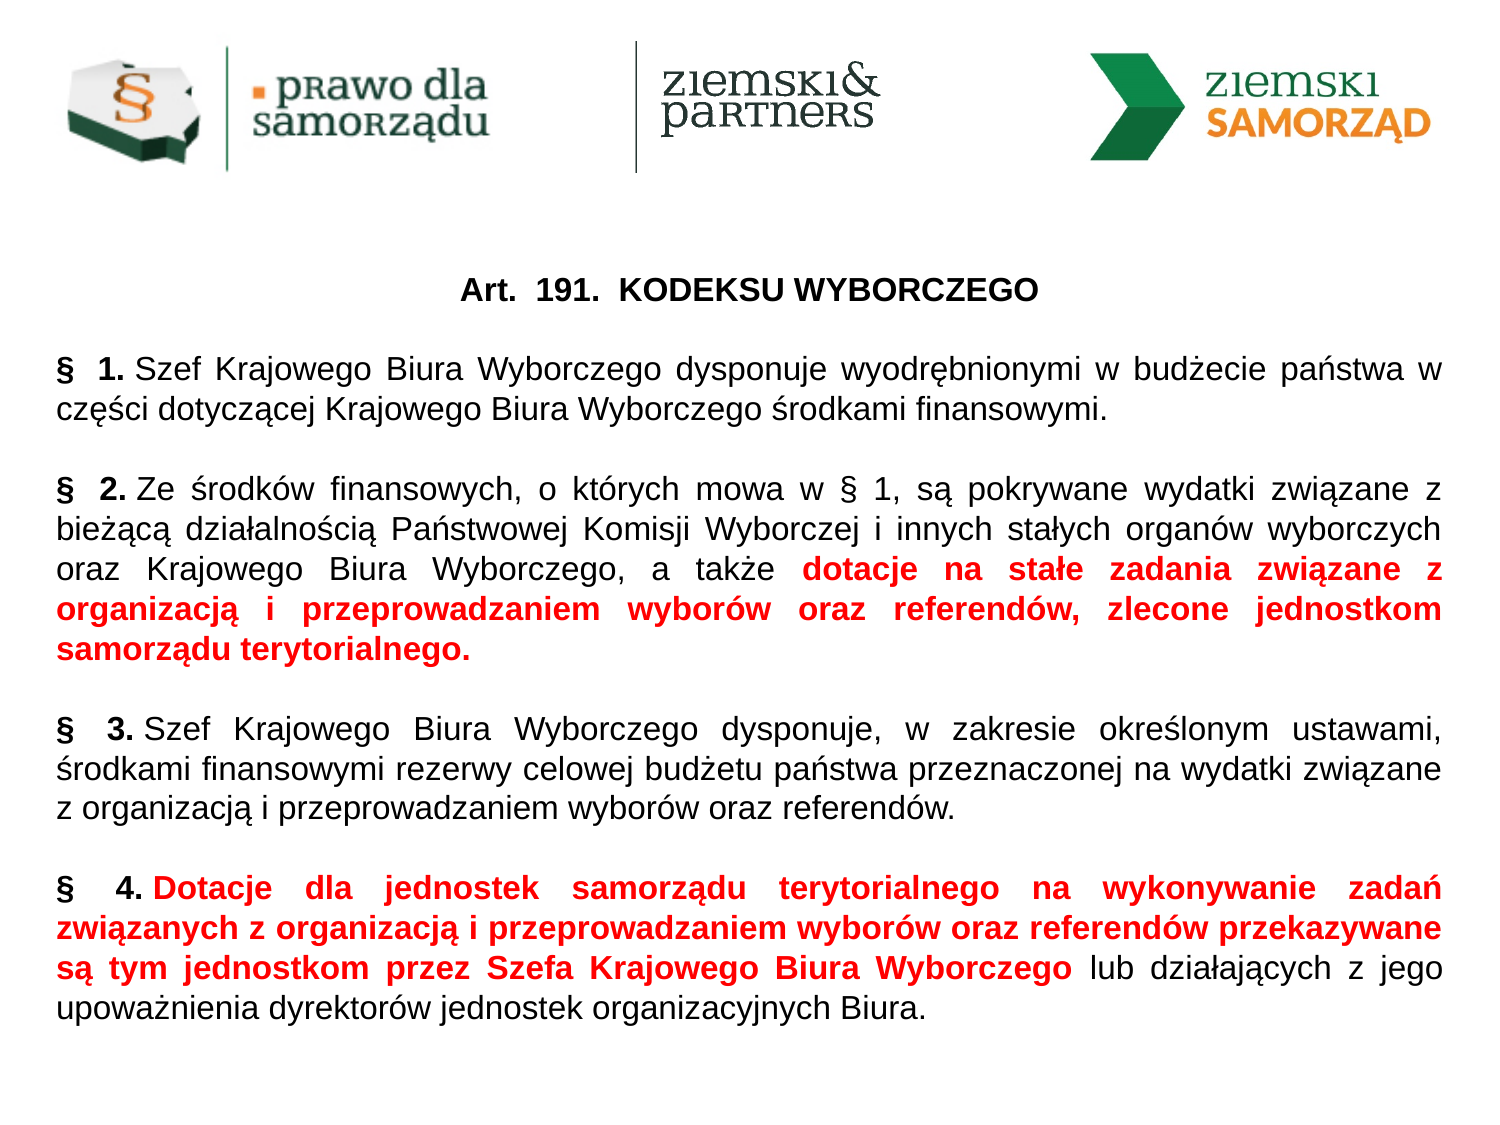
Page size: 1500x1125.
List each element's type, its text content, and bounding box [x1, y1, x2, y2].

text_box Art. 191. KODEKSU WYBORCZEGO § 1. Szef Krajowego Biura Wyborczego dysponuje wyodrębnionymi w budżecie państwa w części dotyczącej Krajowego Biura Wyborczego środkami finansowymi. § 2. Ze środków finansowych, o których mowa w § 1, są pokrywane wydatki związane z bieżącą działalnością Państwowej Komisji Wyborczej i innych stałych organów wyborczych oraz Krajowego Biura Wyborczego, a także dotacje na stałe zadania związane z organizacją i przeprowadzaniem wyborów oraz referendów, zlecone jednostkom samorządu terytorialnego. § 3. Szef Krajowego Biura Wyborczego dysponuje, w zakresie określonym ustawami, środkami finansowymi rezerwy celowej budżetu państwa przeznaczonej na wydatki związane z organizacją i przeprowadzaniem wyborów oraz referendów. § 4. Dotacje dla jednostek samorządu terytorialnego na wykonywanie zadań związanych z organizacją i przeprowadzaniem wyborów oraz referendów przekazywane są tym jednostkom przez Szefa Krajowego Biura Wyborczego lub działających z jego upoważnienia dyrektorów jednostek organizacyjnych Biura. [41, 260, 1459, 1034]
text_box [41, 18, 1459, 196]
